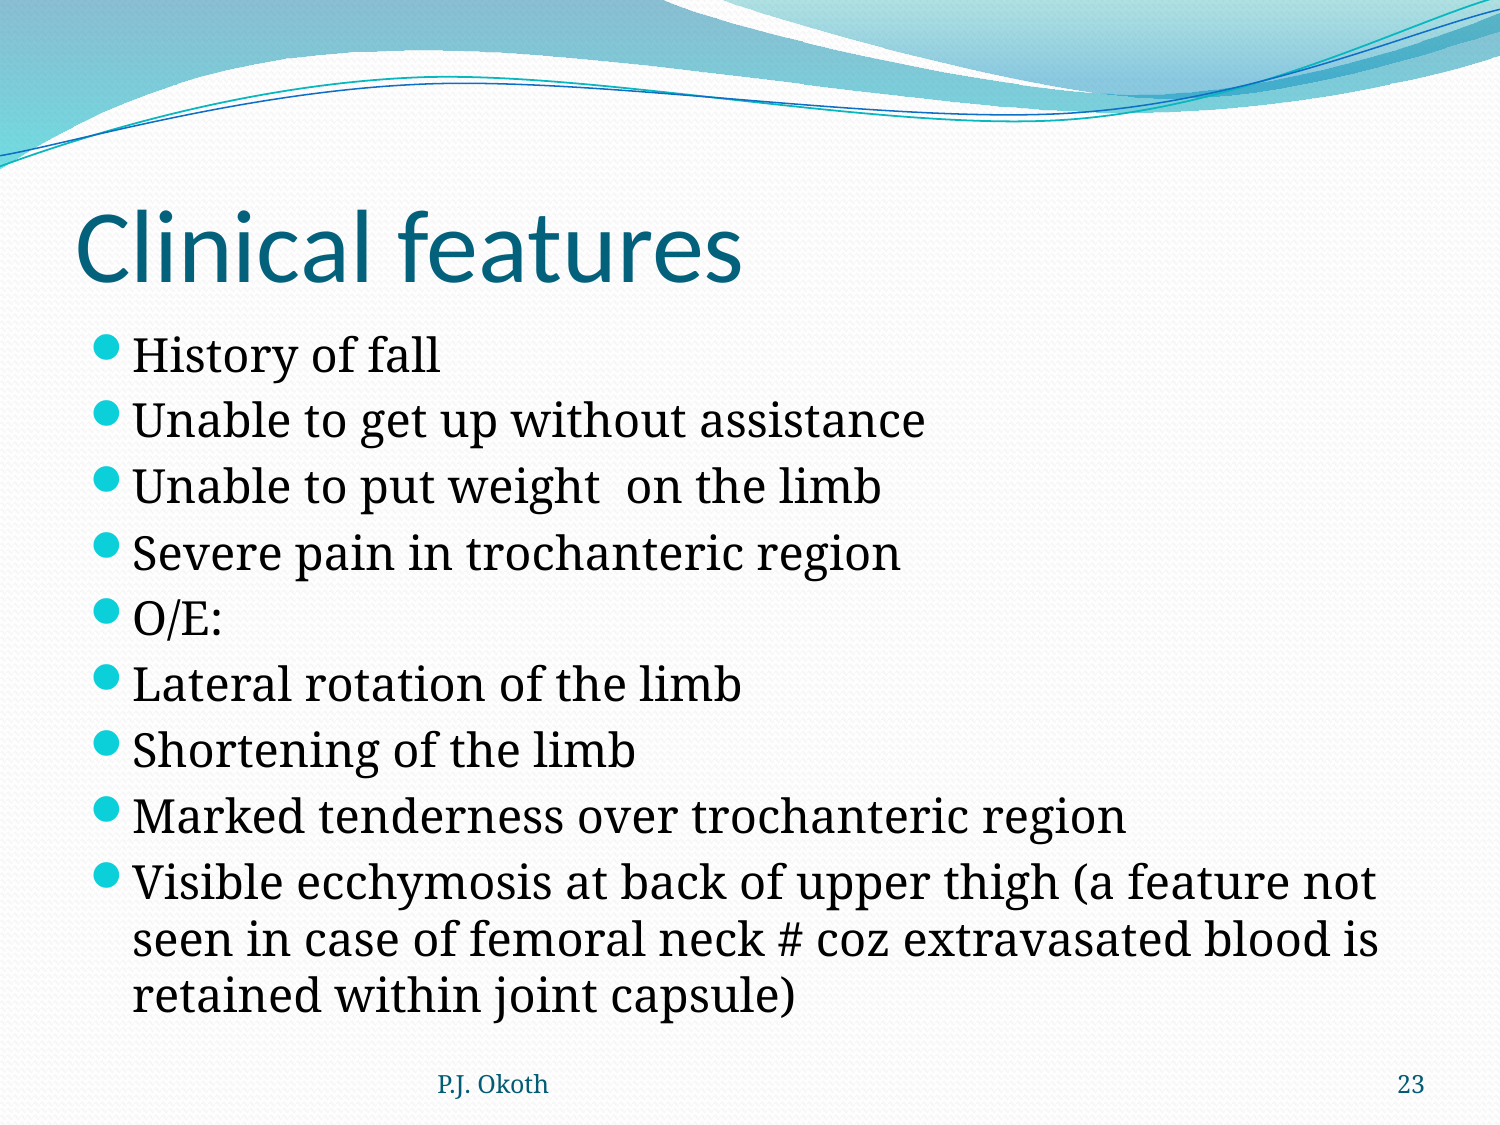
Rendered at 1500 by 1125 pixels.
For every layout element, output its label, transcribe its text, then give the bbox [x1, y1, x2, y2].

list History of fall Unable to get up without assistance Unable to put weight on the limb Severe pain in trochanteric region O/E: Lateral rotation of the limb Shortening of the limb Marked tenderness over trochanteric region Visible ecchymosis at back of upper thigh (a feature not seen in case of femoral neck # coz extravasated blood is retained within joint capsule) [75, 317, 1425, 1038]
footer P.J. Okoth [437, 1042, 988, 1103]
slide_number 23 [1299, 1042, 1425, 1103]
title Clinical features [75, 115, 1425, 303]
